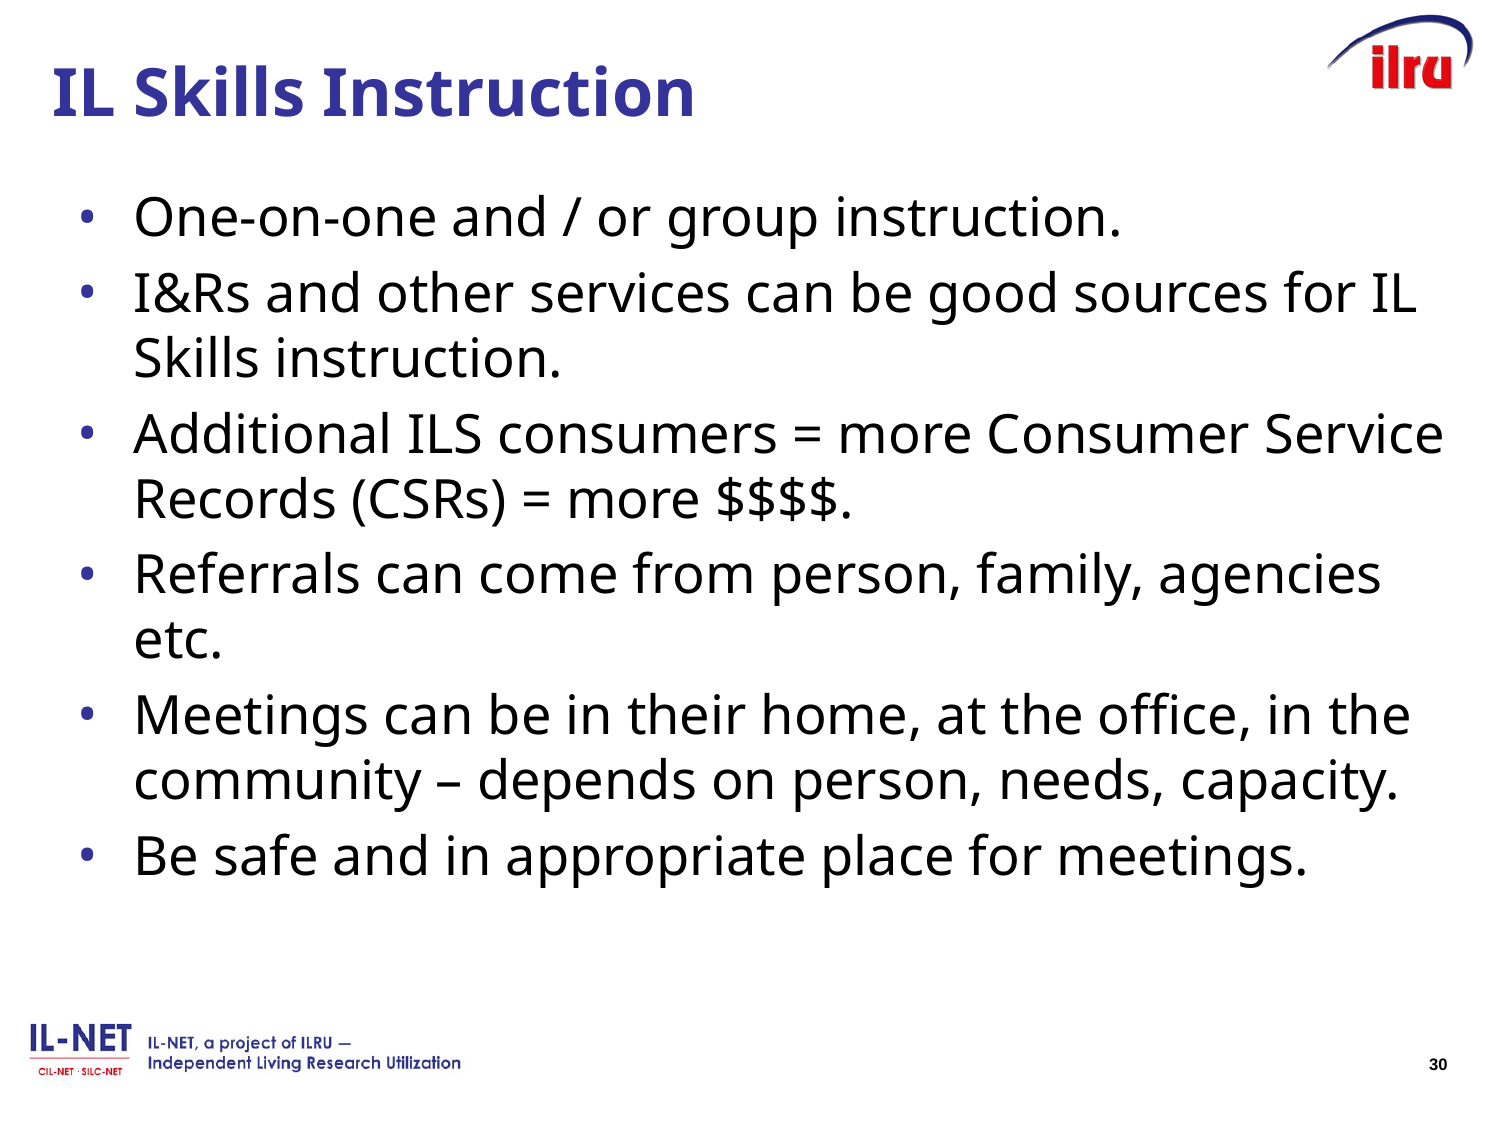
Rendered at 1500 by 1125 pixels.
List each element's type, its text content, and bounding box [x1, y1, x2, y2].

picture [1325, 12, 1488, 90]
list One-on-one and / or group instruction. I&Rs and other services can be good sources for IL Skills instruction. Additional ILS consumers = more Consumer Service Records (CSRs) = more $$$$. Referrals can come from person, family, agencies etc. Meetings can be in their home, at the office, in the community – depends on person, needs, capacity. Be safe and in appropriate place for meetings. [62, 174, 1463, 1000]
title IL Skills Instruction [37, 24, 1300, 155]
picture [12, 1005, 478, 1092]
